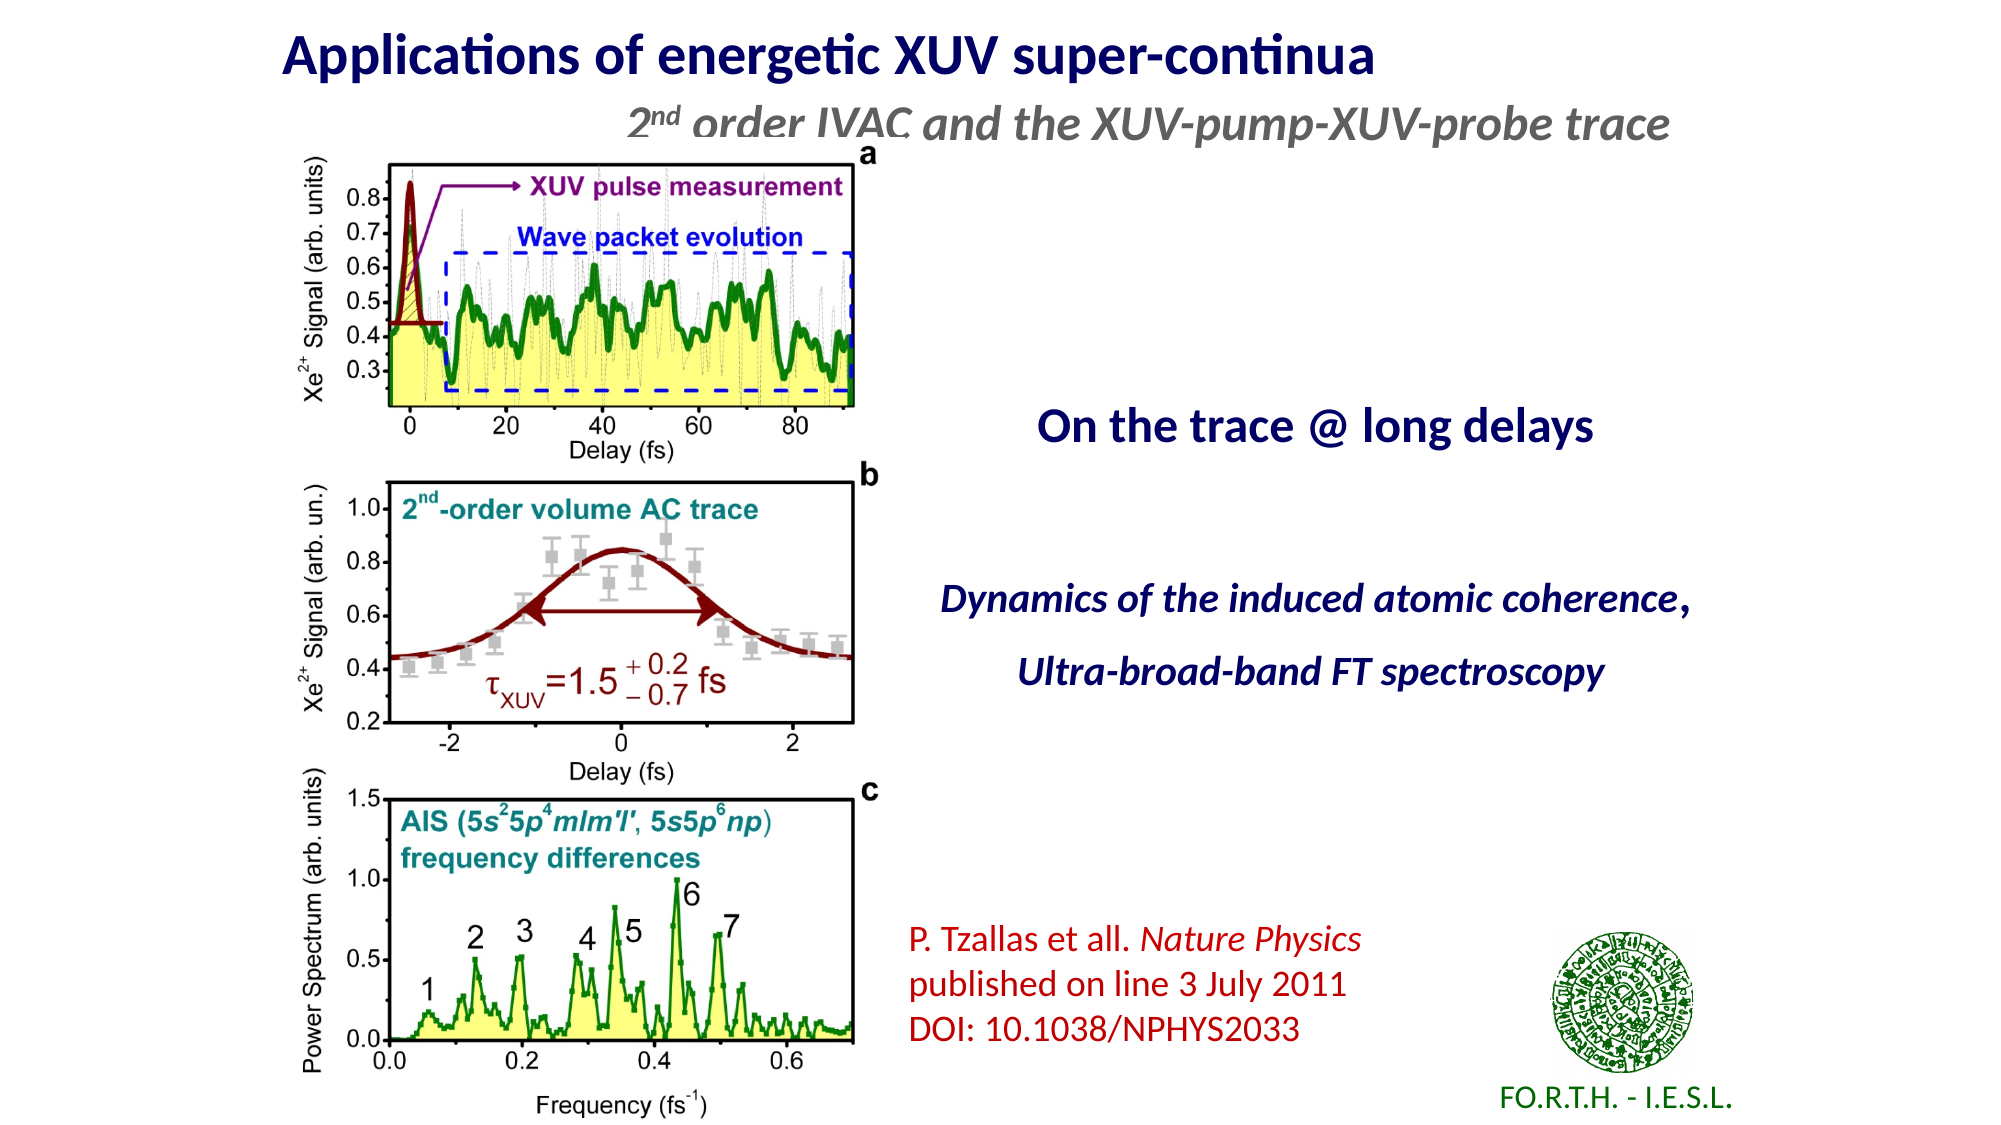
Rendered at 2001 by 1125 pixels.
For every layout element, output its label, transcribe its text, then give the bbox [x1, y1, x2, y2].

picture [269, 137, 906, 1125]
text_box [1488, 925, 1836, 1125]
text_box P. Tzallas et all. Nature Physics published on line 3 July 2011 DOI: 10.1038/NPHYS2033 [906, 906, 1485, 1057]
text_box On the trace @ long delays Dynamics of the induced atomic coherence, Ultra-broad-band FT spectroscopy [906, 385, 1756, 737]
text_box Applications of energetic XUV super-continua 2nd order IVAC and the XUV-pump-XUV-probe trace [267, 8, 1768, 159]
